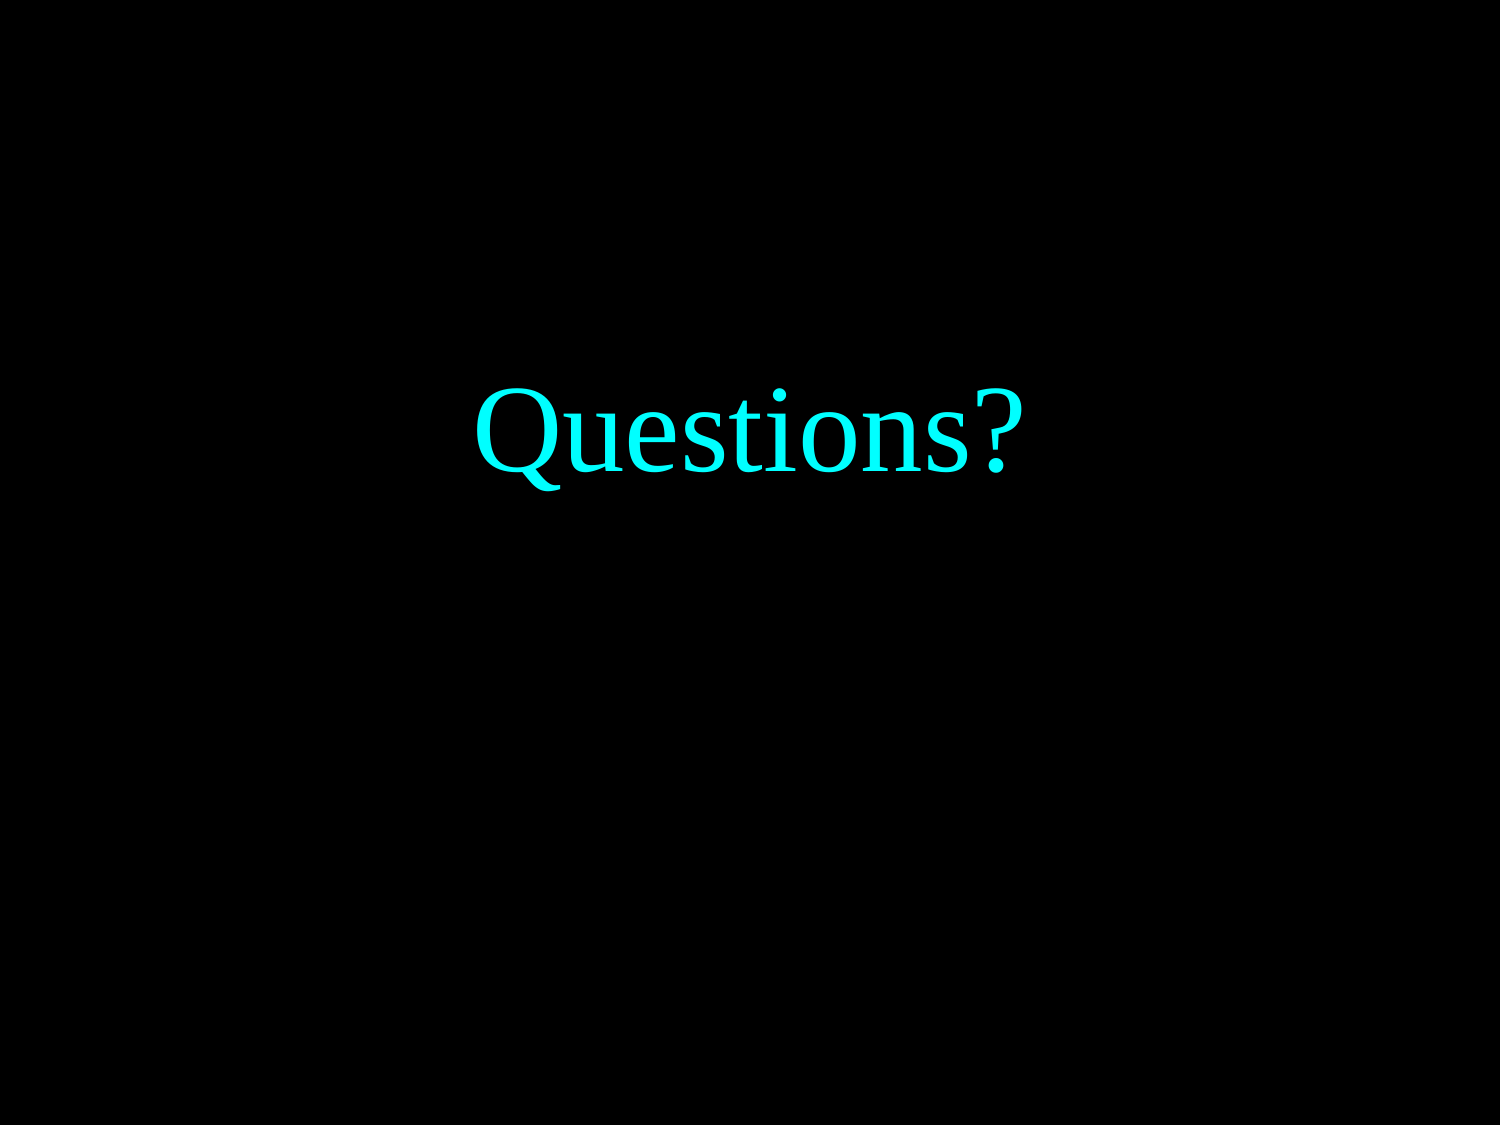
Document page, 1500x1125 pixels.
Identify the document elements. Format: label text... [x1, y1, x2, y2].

list Questions? [75, 338, 1425, 1005]
